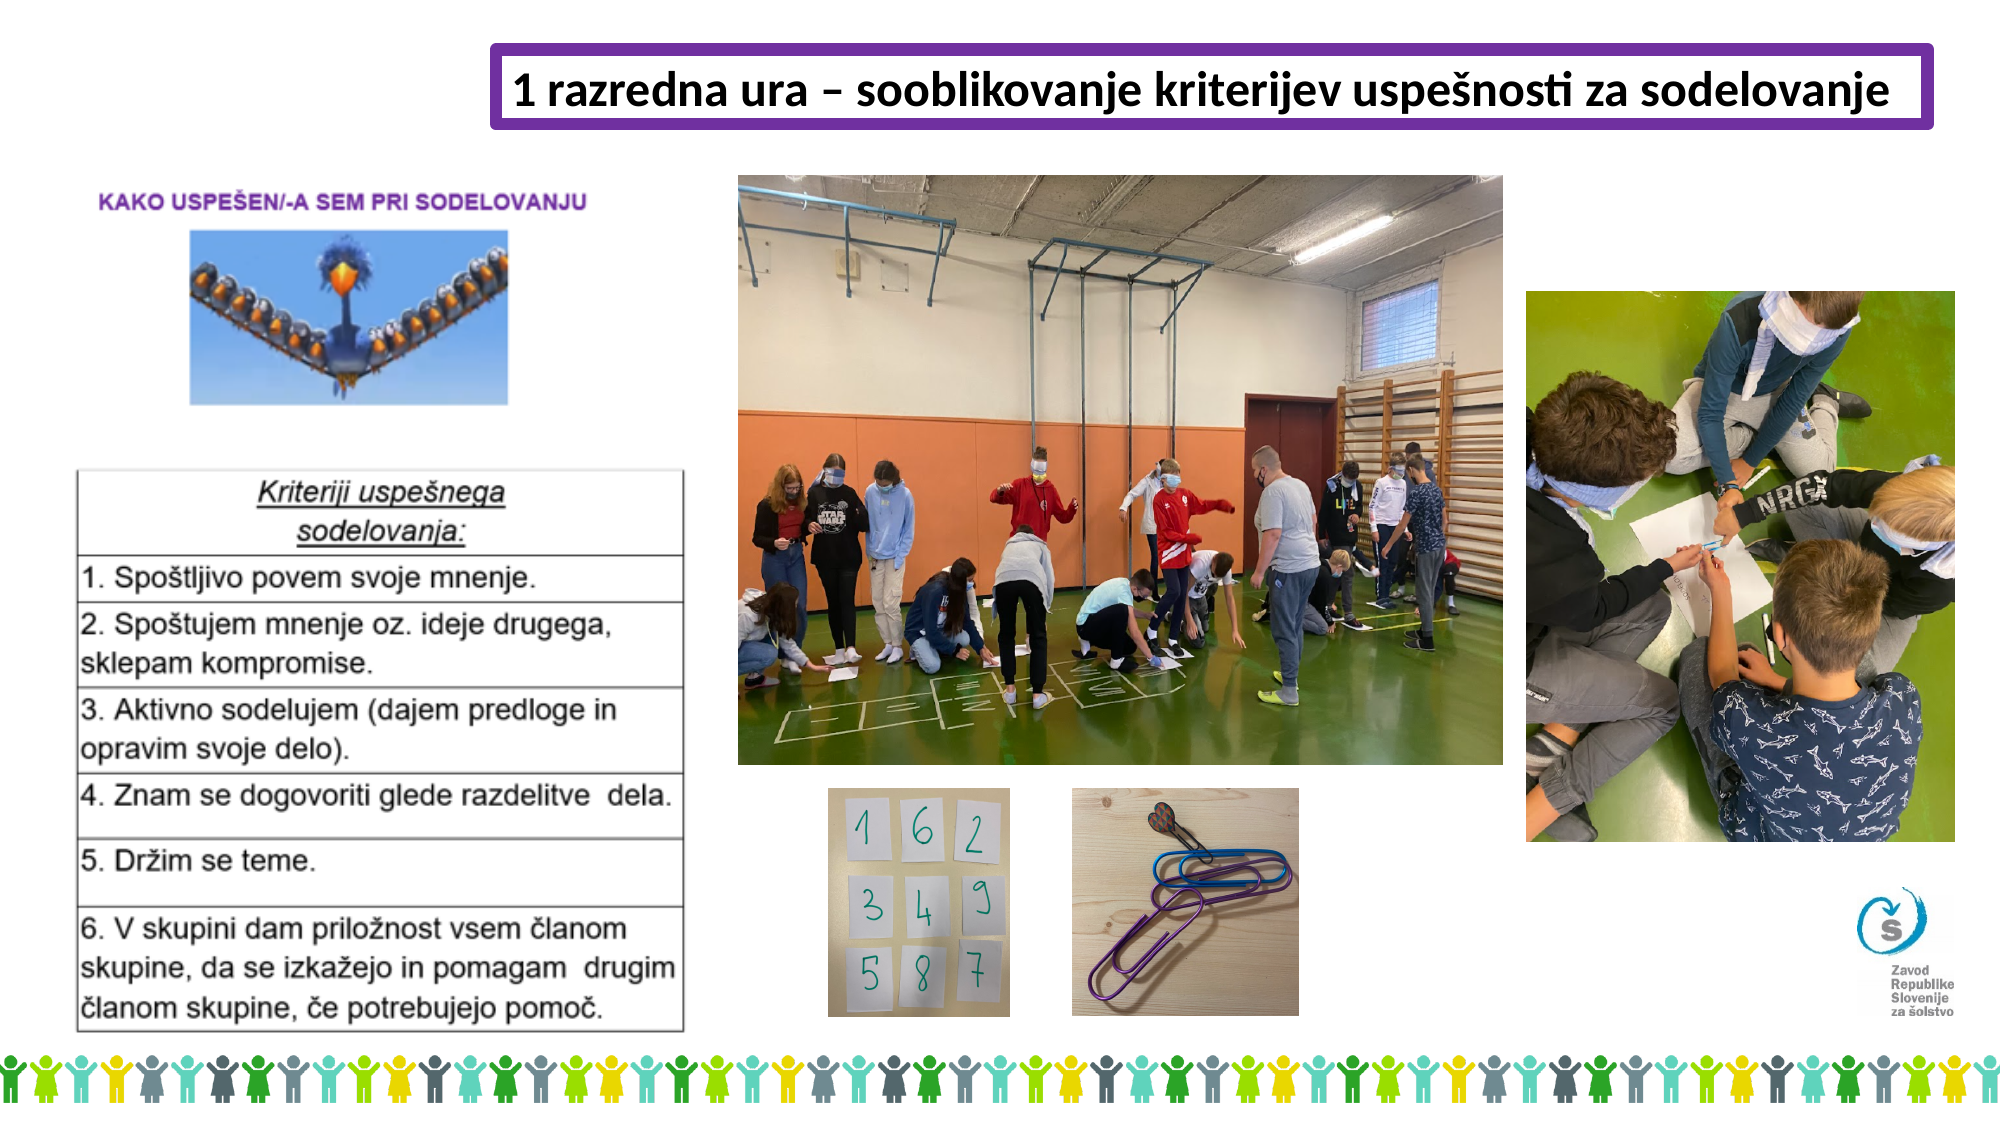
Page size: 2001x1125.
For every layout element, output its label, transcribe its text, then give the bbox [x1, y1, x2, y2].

picture [1072, 787, 1299, 1016]
picture [1526, 291, 1955, 842]
picture [1857, 887, 1954, 1016]
picture [0, 1055, 663, 1103]
picture [1336, 1055, 2000, 1103]
picture [828, 787, 1010, 1017]
picture [665, 1055, 1335, 1103]
text_box 1 razredna ura – sooblikovanje kriterijev uspešnosti za sodelovanje [496, 49, 1928, 125]
picture [38, 172, 1503, 1047]
